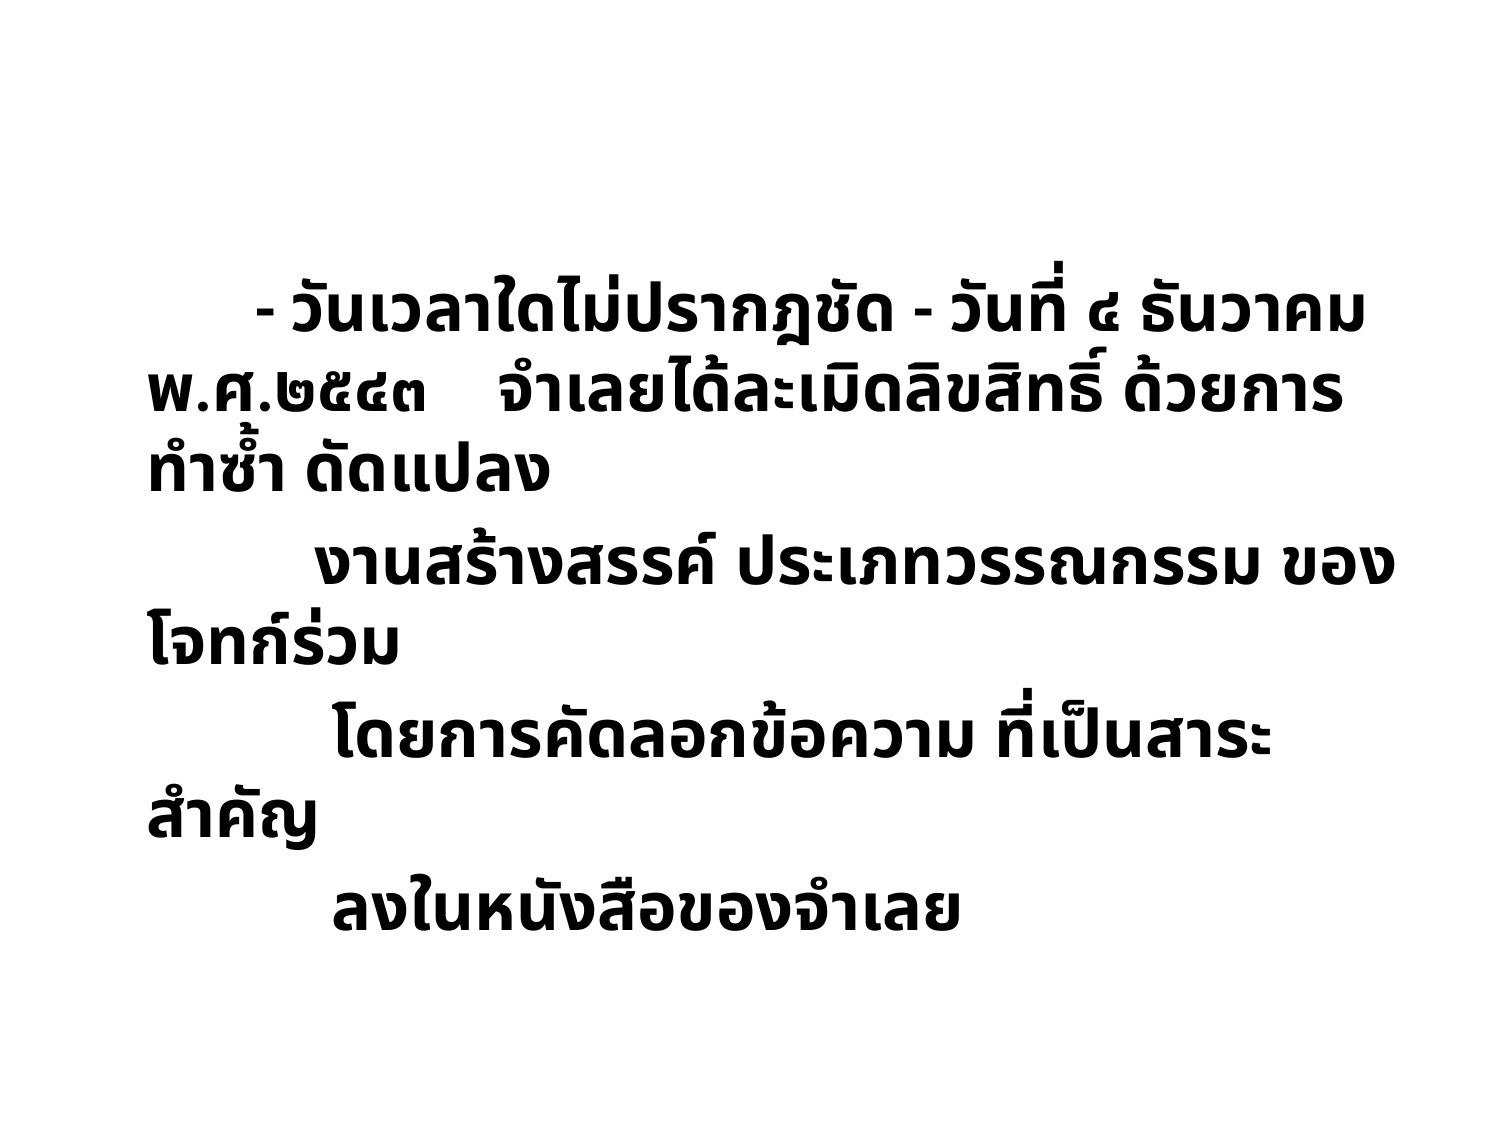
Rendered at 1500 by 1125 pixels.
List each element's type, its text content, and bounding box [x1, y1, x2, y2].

list - วันเวลาใดไม่ปรากฎชัด - วันที่ ๔ ธันวาคม พ.ศ.๒๕๔๓ จำเลยได้ละเมิดลิขสิทธิ์ ด้วยการทำซ้ำ ดัดแปลง งานสร้างสรรค์ ประเภทวรรณกรรม ของโจทก์ร่วม โดยการคัดลอกข้อความ ที่เป็นสาระสำคัญ ลงในหนังสือของจำเลย [75, 70, 1425, 1005]
